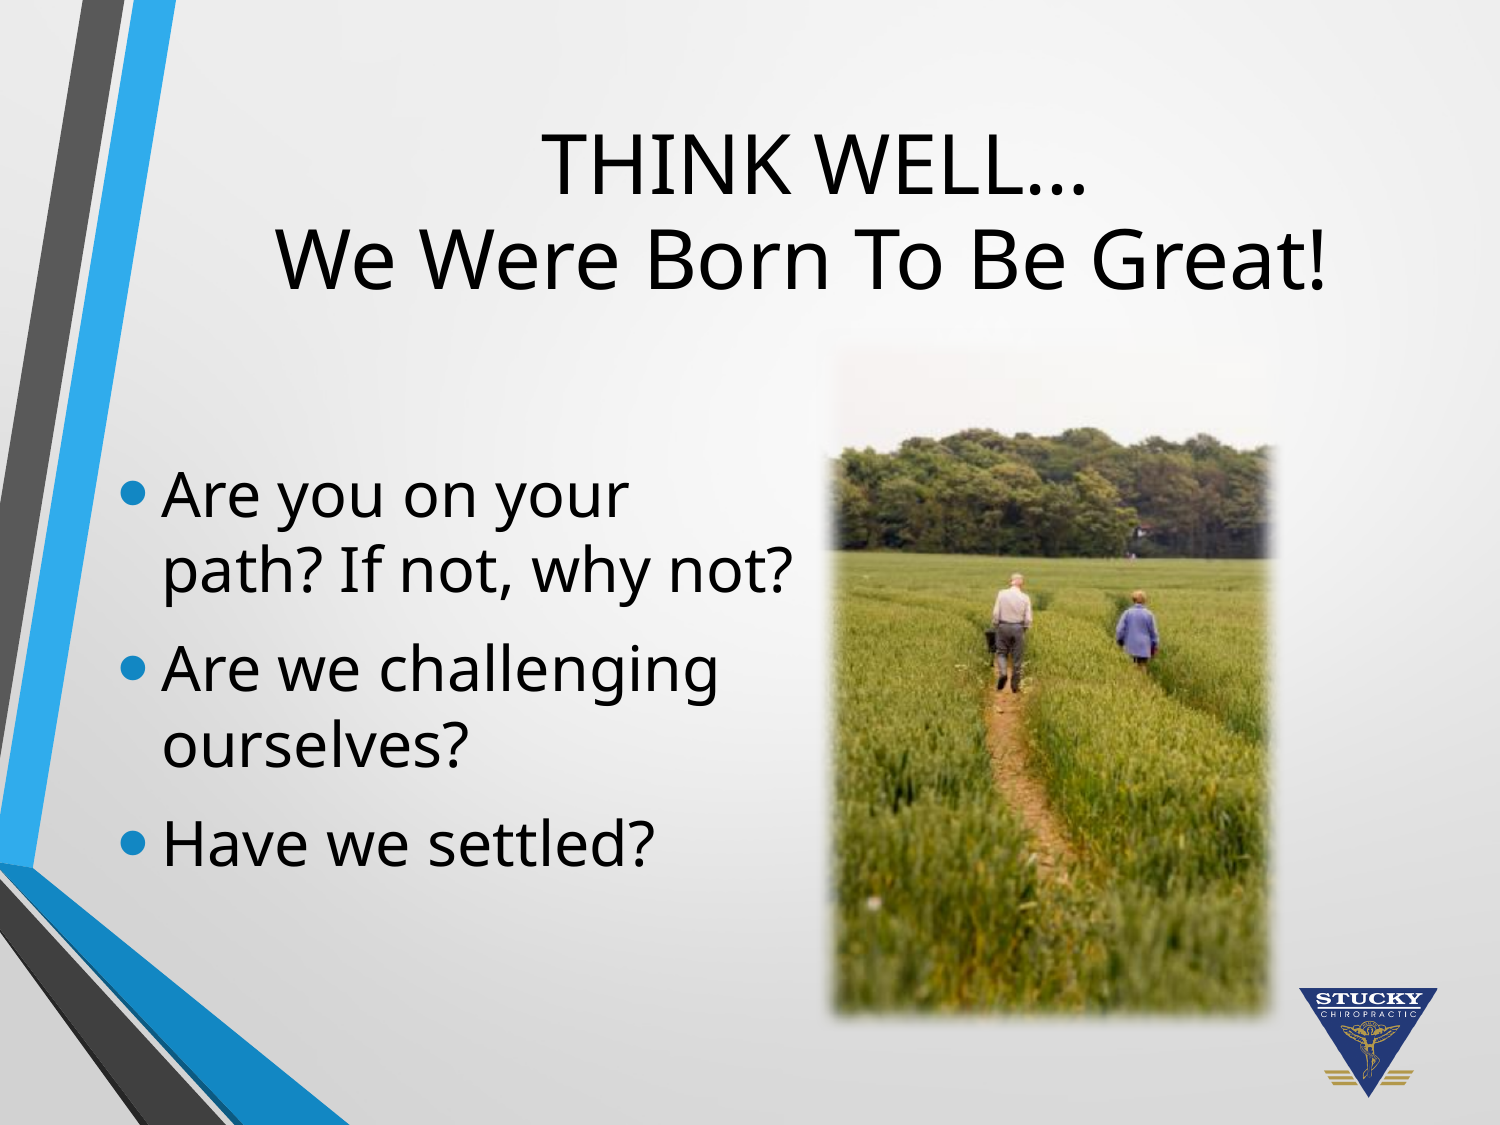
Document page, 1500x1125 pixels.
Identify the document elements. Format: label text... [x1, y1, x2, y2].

text_box THINK WELL… [132, 53, 1500, 268]
text_box Are you on your path? If not, why not? Are we challenging ourselves? Have we settled? [102, 447, 815, 937]
picture [815, 328, 1285, 1032]
picture [1299, 988, 1438, 1100]
text_box We Were Born To Be Great! [189, 198, 1415, 387]
